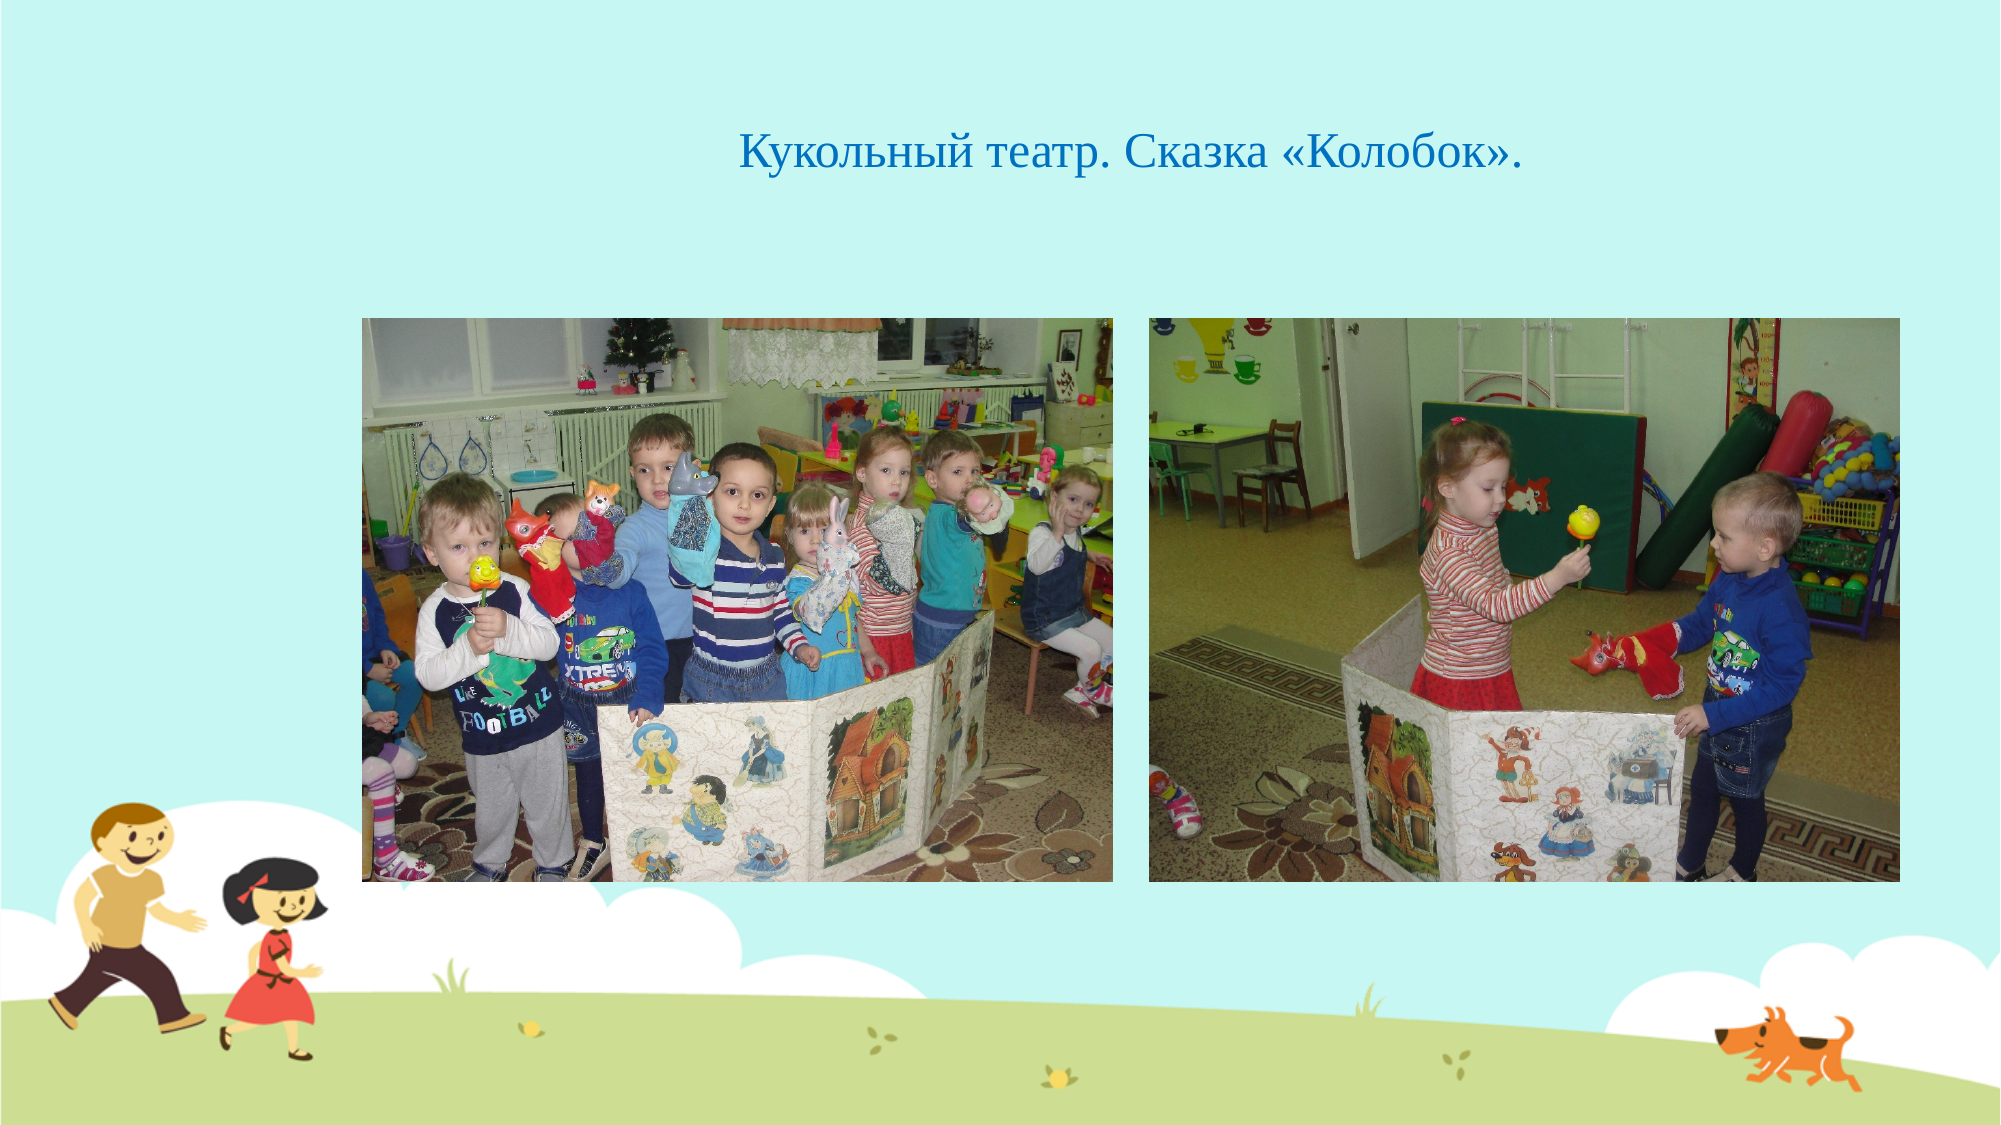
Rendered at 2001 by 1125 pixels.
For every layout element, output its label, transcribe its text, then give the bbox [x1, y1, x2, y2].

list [362, 318, 1113, 882]
picture [0, 0, 2001, 1125]
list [1149, 318, 1900, 882]
title Кукольный театр. Сказка «Колобок». [362, 76, 1900, 186]
